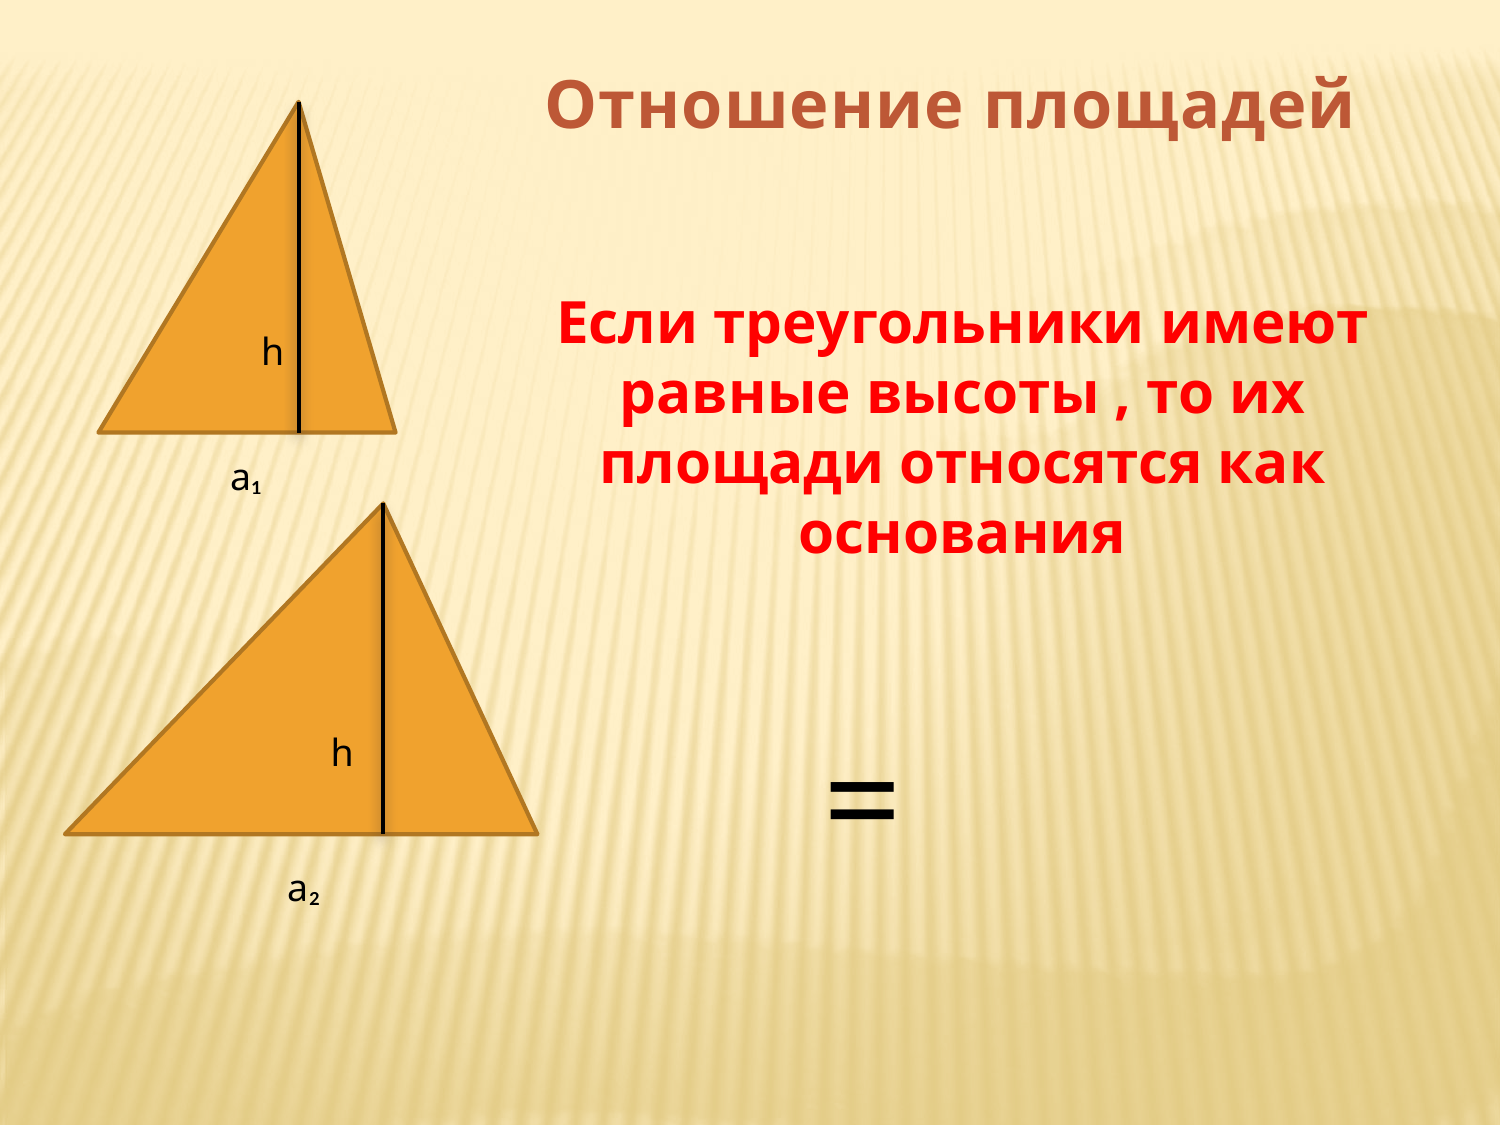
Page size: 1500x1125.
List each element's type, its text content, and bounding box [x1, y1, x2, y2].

text_box a₁ [215, 445, 276, 506]
text_box a₂ [272, 856, 336, 917]
text_box h [62, 512, 372, 837]
text_box Если треугольники имеют равные высоты , то их площади относятся как основания [537, 208, 1388, 573]
text_box h [394, 523, 540, 837]
text_box h [96, 118, 286, 435]
text_box Отношение площадей [466, 54, 1435, 150]
text_box h [310, 136, 398, 435]
